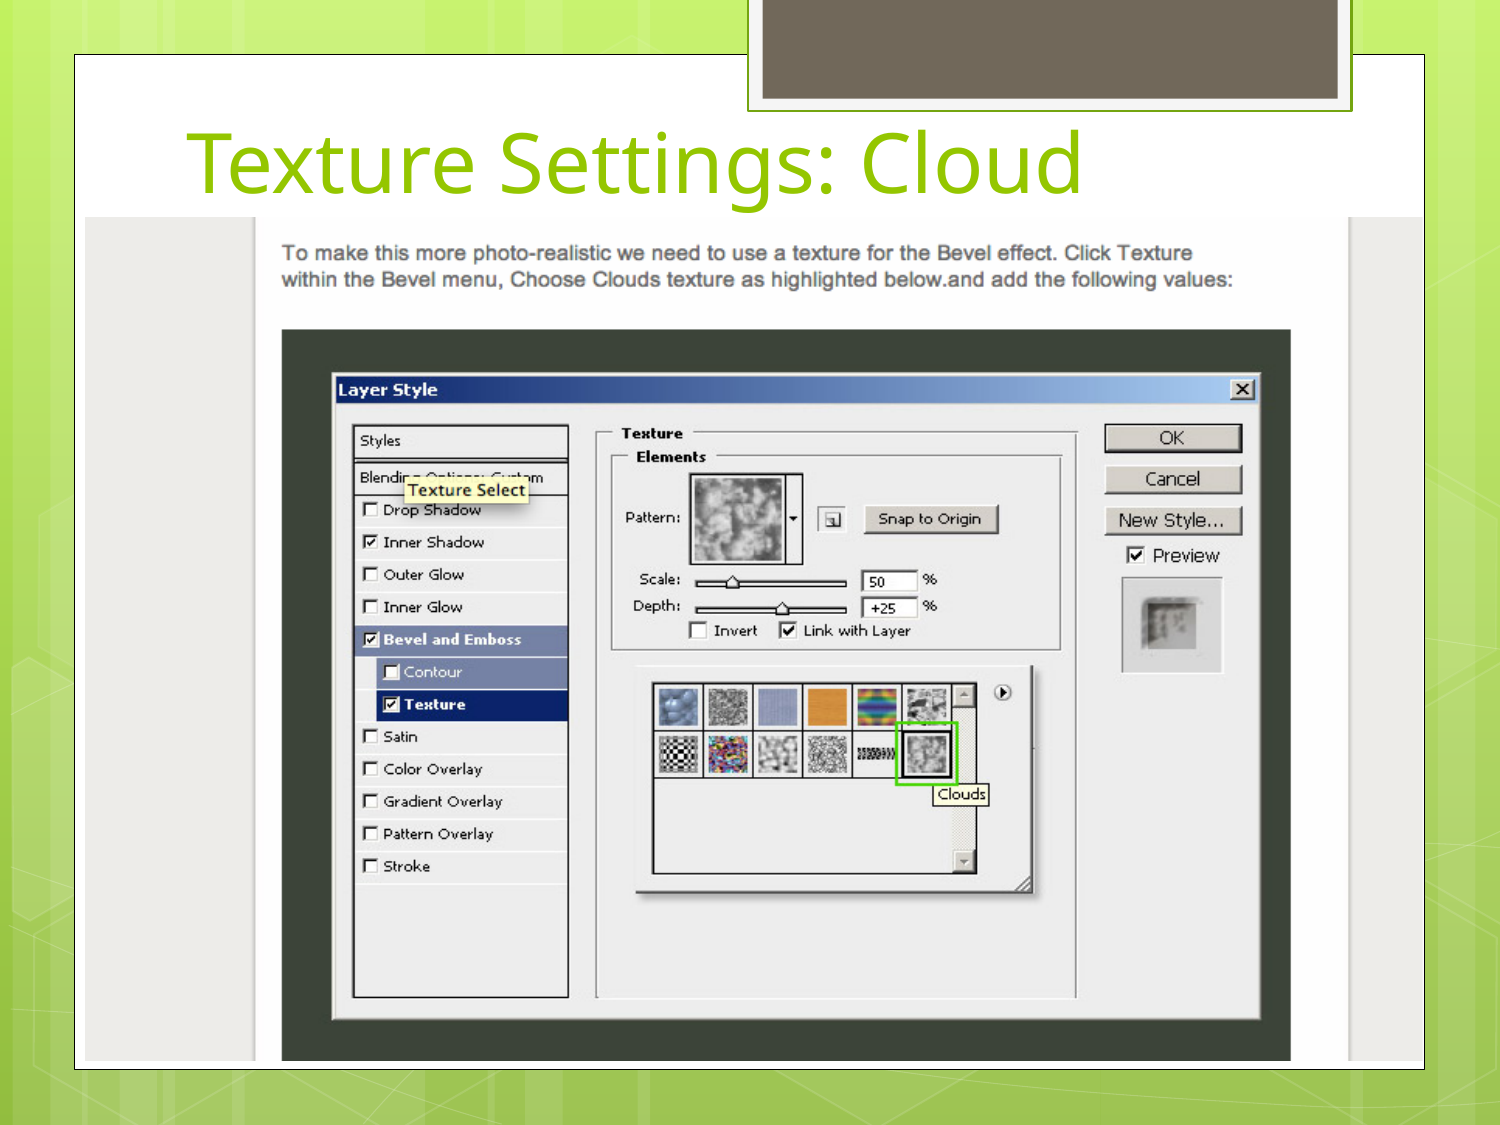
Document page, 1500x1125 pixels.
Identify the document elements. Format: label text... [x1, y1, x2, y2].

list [84, 217, 1423, 1061]
title Texture Settings: Cloud [171, 45, 1324, 215]
